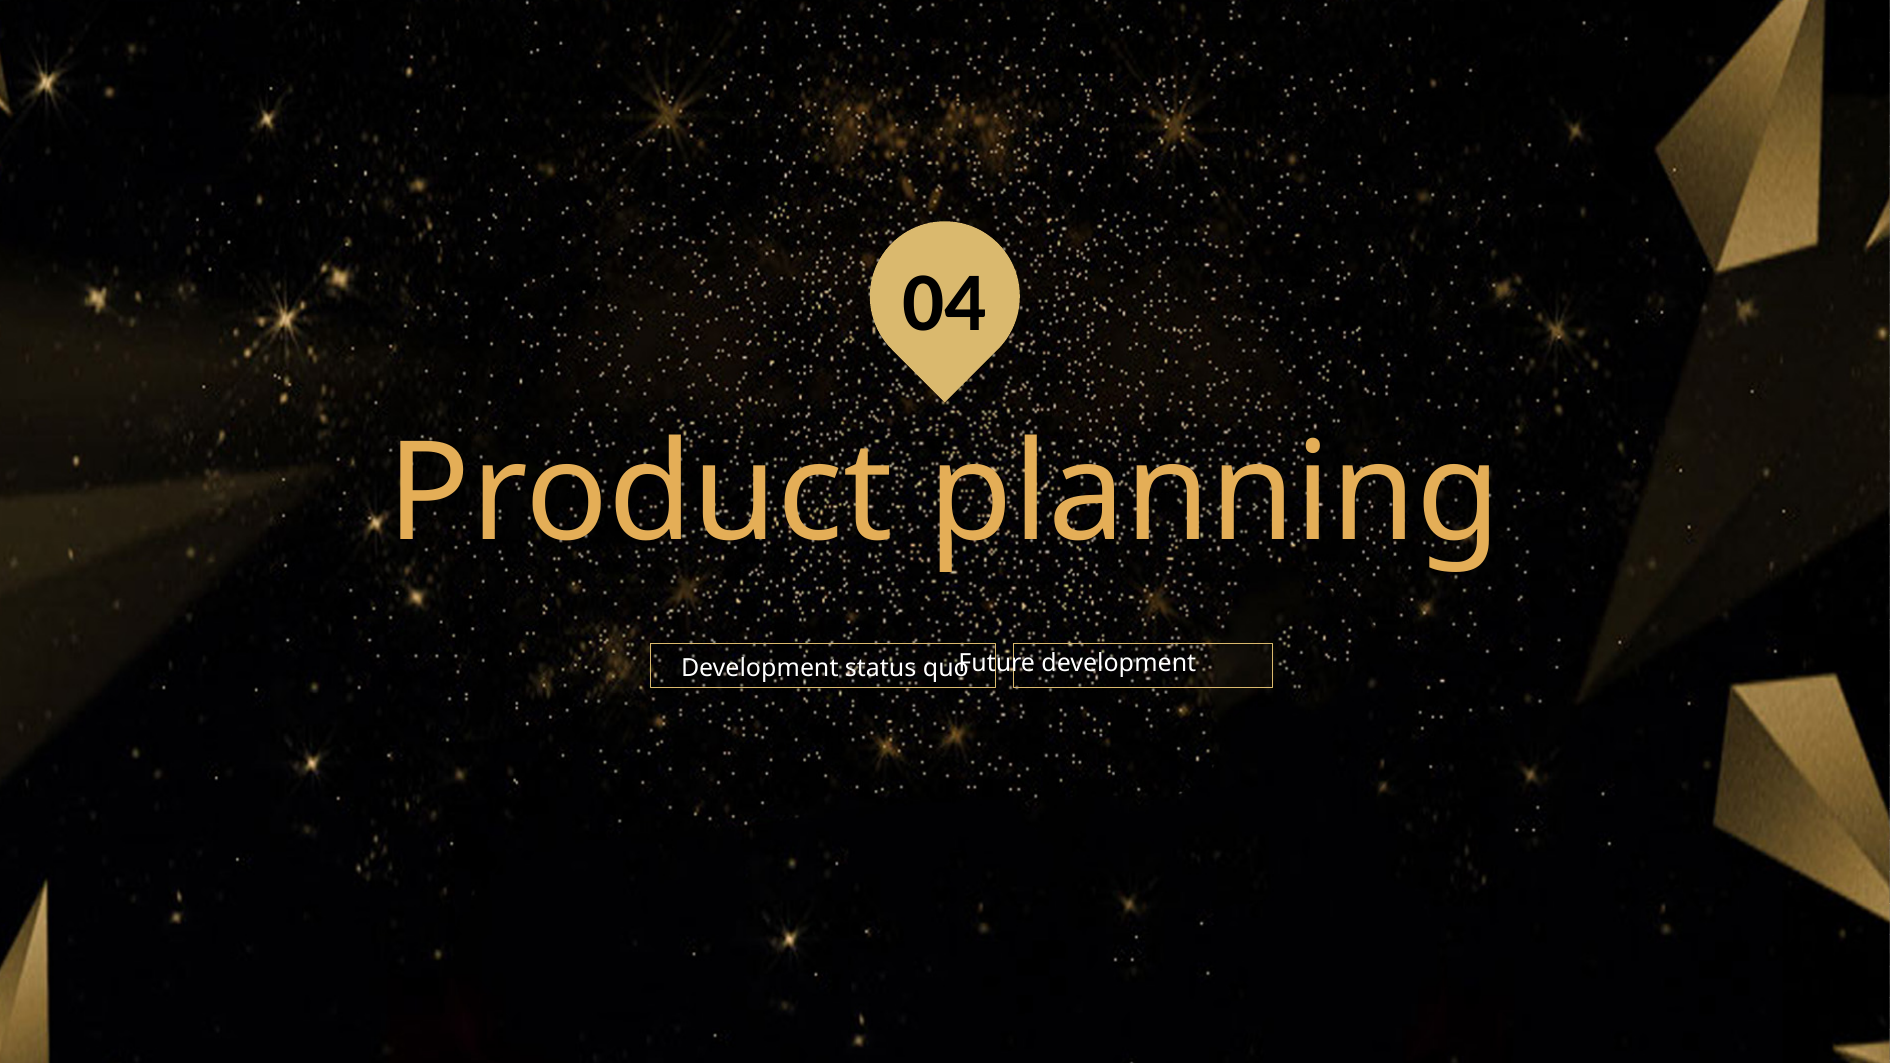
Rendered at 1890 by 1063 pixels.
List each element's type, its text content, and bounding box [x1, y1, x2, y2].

text_box Product planning [387, 402, 1502, 575]
picture [0, 0, 1890, 1063]
text_box 04 [902, 247, 988, 355]
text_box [650, 639, 1273, 690]
text_box [867, 219, 1022, 402]
